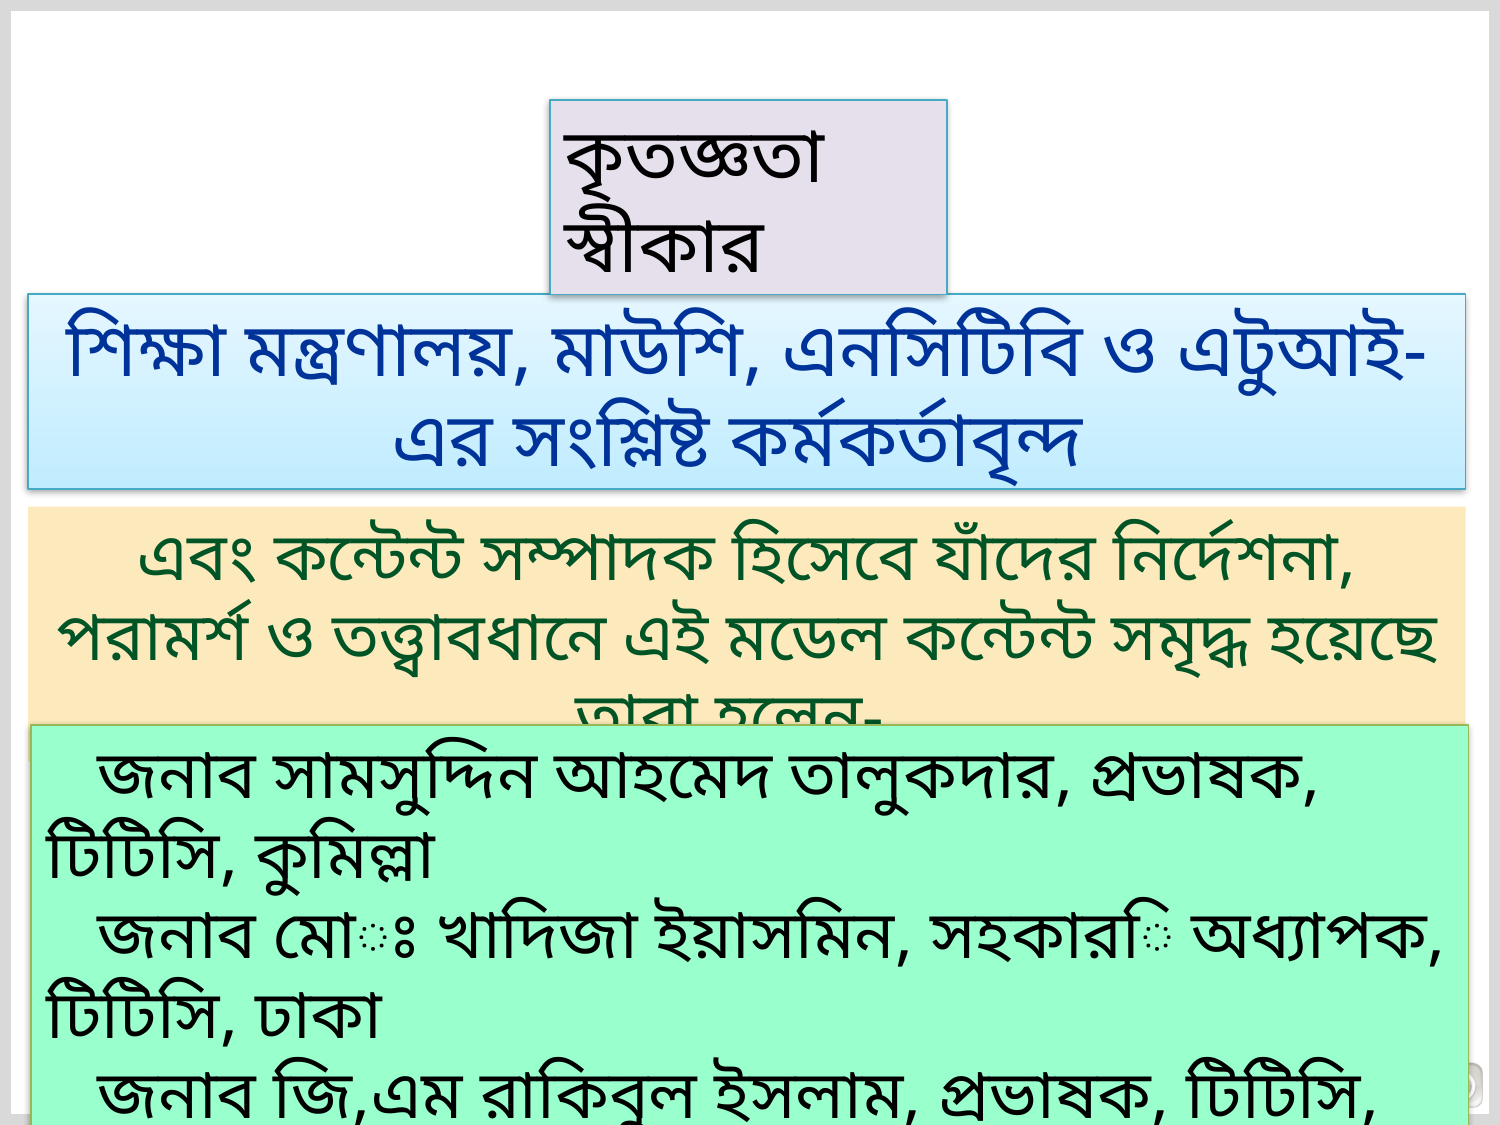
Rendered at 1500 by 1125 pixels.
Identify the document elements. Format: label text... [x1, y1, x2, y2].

text_box জনাব সামসুদ্দিন আহমেদ তালুকদার, প্রভাষক, টিটিসি, কুমিল্লা জনাব মোঃ খাদিজা ইয়াসমিন, সহকারি অধ্যাপক, টিটিসি, ঢাকা জনাব জি,এম রাকিবুল ইসলাম, প্রভাষক, টিটিসি, রংপুর [30, 724, 1469, 1125]
text_box এবং কন্টেন্ট সম্পাদক হিসেবে যাঁদের নির্দেশনা, পরামর্শ ও তত্ত্বাবধানে এই মডেল কন্টেন্ট সমৃদ্ধ হয়েছে তারা হলেন- [28, 506, 1466, 724]
text_box শিক্ষা মন্ত্রণালয়, মাউশি, এনসিটিবি ও এটুআই-এর সংশ্লিষ্ট কর্মকর্তাবৃন্দ [27, 293, 1466, 490]
text_box কৃতজ্ঞতা স্বীকার [549, 99, 948, 295]
